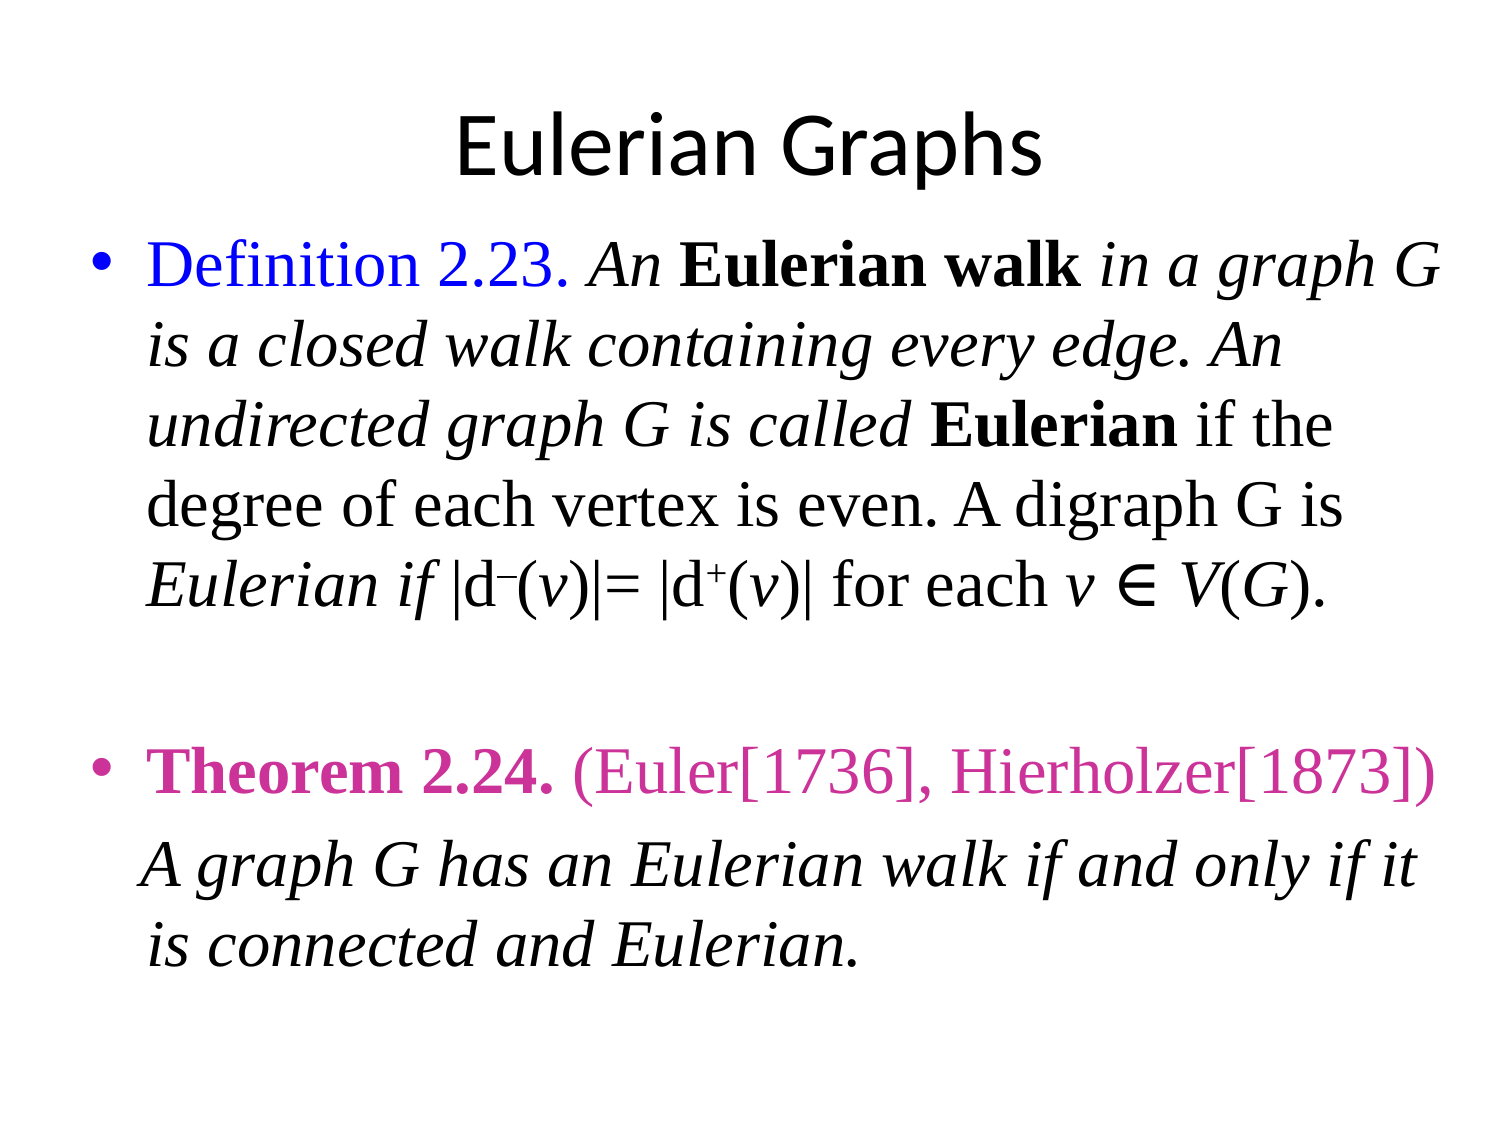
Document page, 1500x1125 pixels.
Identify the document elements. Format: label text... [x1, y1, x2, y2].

list Definition 2.23. An Eulerian walk in a graph G is a closed walk containing every edge. An undirected graph G is called Eulerian if the degree of each vertex is even. A digraph G is Eulerian if |d–(v)|= |d+(v)| for each v ∈ V(G). Theorem 2.24. (Euler[1736], Hierholzer[1873]) A graph G has an Eulerian walk if and only if it is connected and Eulerian. [75, 212, 1463, 1005]
title Eulerian Graphs [75, 45, 1425, 212]
